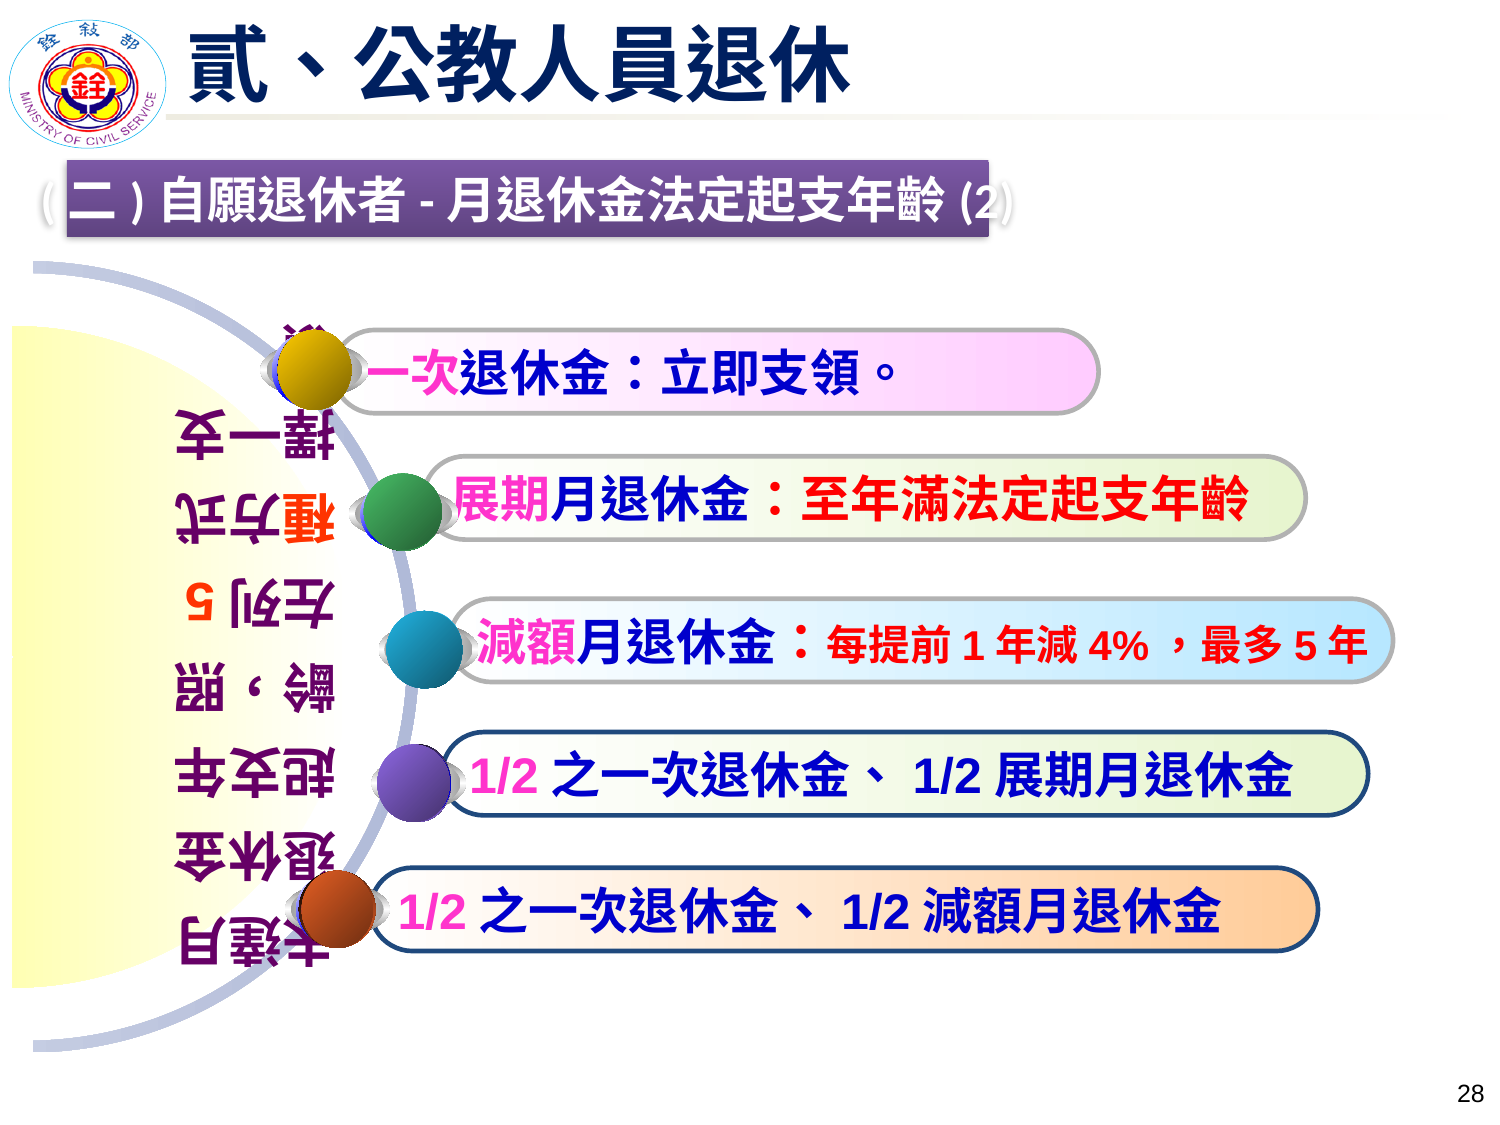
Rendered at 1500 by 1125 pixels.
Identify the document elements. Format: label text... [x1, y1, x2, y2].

slide_number 27 [1434, 1070, 1500, 1125]
text_box 貳、公教人員退休 [171, 5, 1449, 113]
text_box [0, 260, 419, 1053]
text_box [260, 329, 1394, 952]
picture [8, 19, 167, 149]
text_box (二)自願退休者-月退休金法定起支年齡(2) [66, 160, 989, 237]
